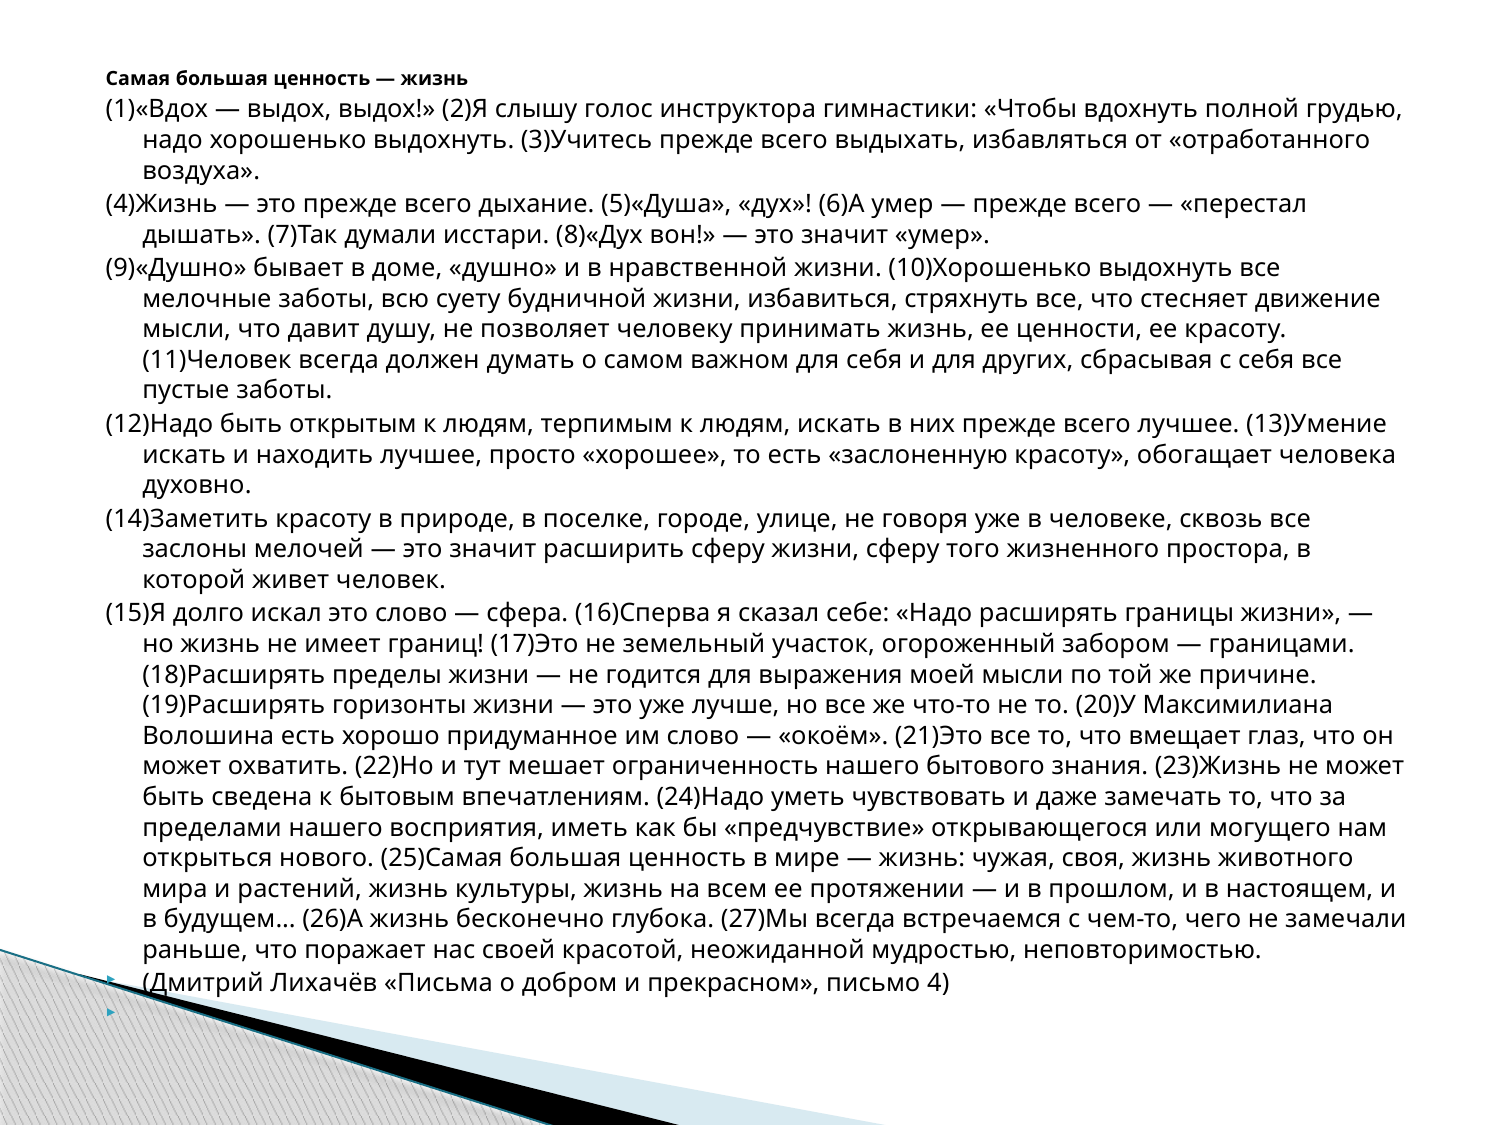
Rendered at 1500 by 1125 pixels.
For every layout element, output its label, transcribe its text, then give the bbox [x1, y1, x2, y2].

list Самая большая ценность — жизнь (1)«Вдох — выдох, выдох!» (2)Я слышу голос инструктора гимнастики: «Чтобы вдохнуть полной грудью, надо хорошенько выдохнуть. (3)Учитесь прежде всего выдыхать, избавляться от «отработанного воздуха». (4)Жизнь — это прежде всего дыхание. (5)«Душа», «дух»! (6)А умер — прежде всего — «перестал дышать». (7)Так думали исстари. (8)«Дух вон!» — это значит «умер». (9)«Душно» бывает в доме, «душно» и в нравственной жизни. (10)Хорошенько выдохнуть все мелочные заботы, всю суету будничной жизни, избавиться, стряхнуть все, что стесняет движение мысли, что давит душу, не позволяет человеку принимать жизнь, ее ценности, ее красоту. (11)Человек всегда должен думать о самом важном для себя и для других, сбрасывая с себя все пустые заботы. (12)Надо быть открытым к людям, терпимым к людям, искать в них прежде всего лучшее. (13)Умение искать и находить лучшее, просто «хорошее», то есть «заслоненную красоту», обогащает человека духовно. (14)Заметить красоту в природе, в поселке, городе, улице, не говоря уже в человеке, сквозь все заслоны мелочей — это значит расширить сферу жизни, сферу того жизненного простора, в которой живет человек. (15)Я долго искал это слово — сфера. (16)Сперва я сказал себе: «Надо расширять границы жизни», — но жизнь не имеет границ! (17)Это не земельный участок, огороженный забором — границами. (18)Расширять пределы жизни — не годится для выражения моей мысли по той же причине. (19)Расширять горизонты жизни — это уже лучше, но все же что-то не то. (20)У Максимилиана Волошина есть хорошо придуманное им слово — «окоём». (21)Это все то, что вмещает глаз, что он может охватить. (22)Но и тут мешает ограниченность нашего бытового знания. (23)Жизнь не может быть сведена к бытовым впечатлениям. (24)Надо уметь чувствовать и даже замечать то, что за пределами нашего восприятия, иметь как бы «предчувствие» открывающегося или могущего нам открыться нового. (25)Самая большая ценность в мире — жизнь: чужая, своя, жизнь животного мира и растений, жизнь культуры, жизнь на всем ее протяжении — и в прошлом, и в настоящем, и в будущем... (26)А жизнь бесконечно глубока. (27)Мы всегда встречаемся с чем-то, чего не замечали раньше, что поражает нас своей красотой, неожиданной мудростью, неповторимостью. (Дмитрий Лихачёв «Письма о добром и прекрасном», письмо 4) [75, 58, 1425, 1090]
